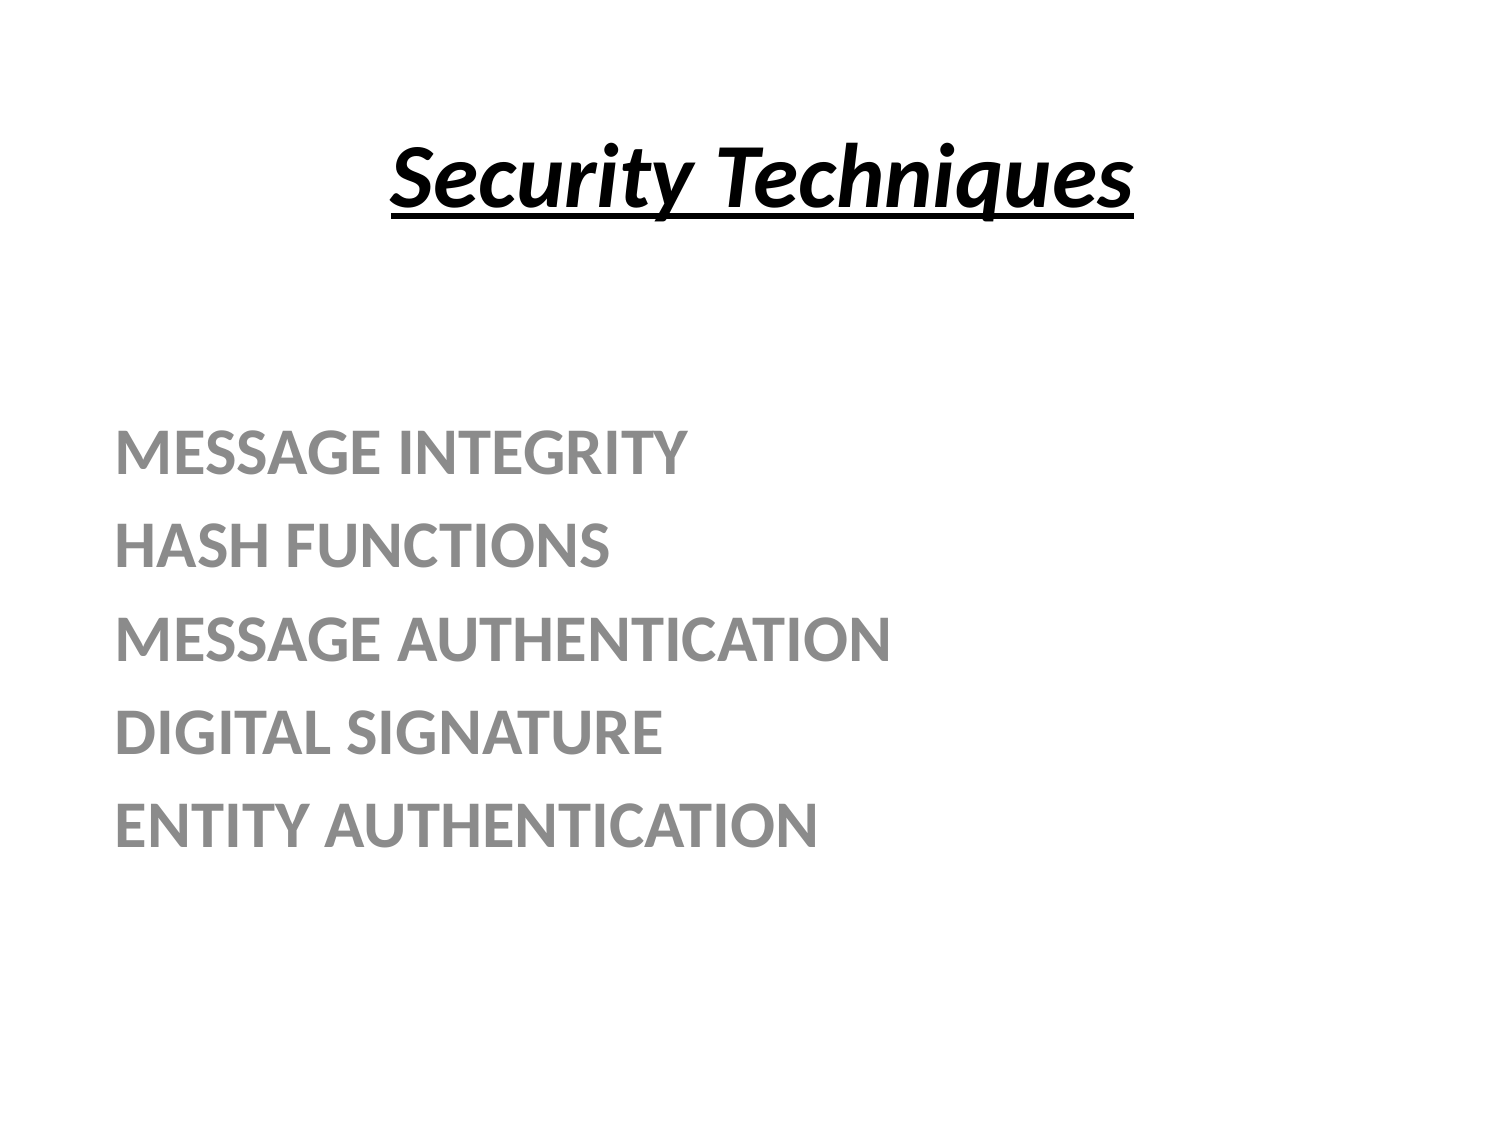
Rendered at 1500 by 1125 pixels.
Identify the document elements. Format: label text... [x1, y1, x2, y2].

text_box MESSAGE INTEGRITY Hash Functions MESSAGE AUTHENTICATION DIGITAL SIGNATURE ENTITY AUTHENTICATION [99, 399, 1450, 950]
title Security Techniques [125, 50, 1400, 292]
